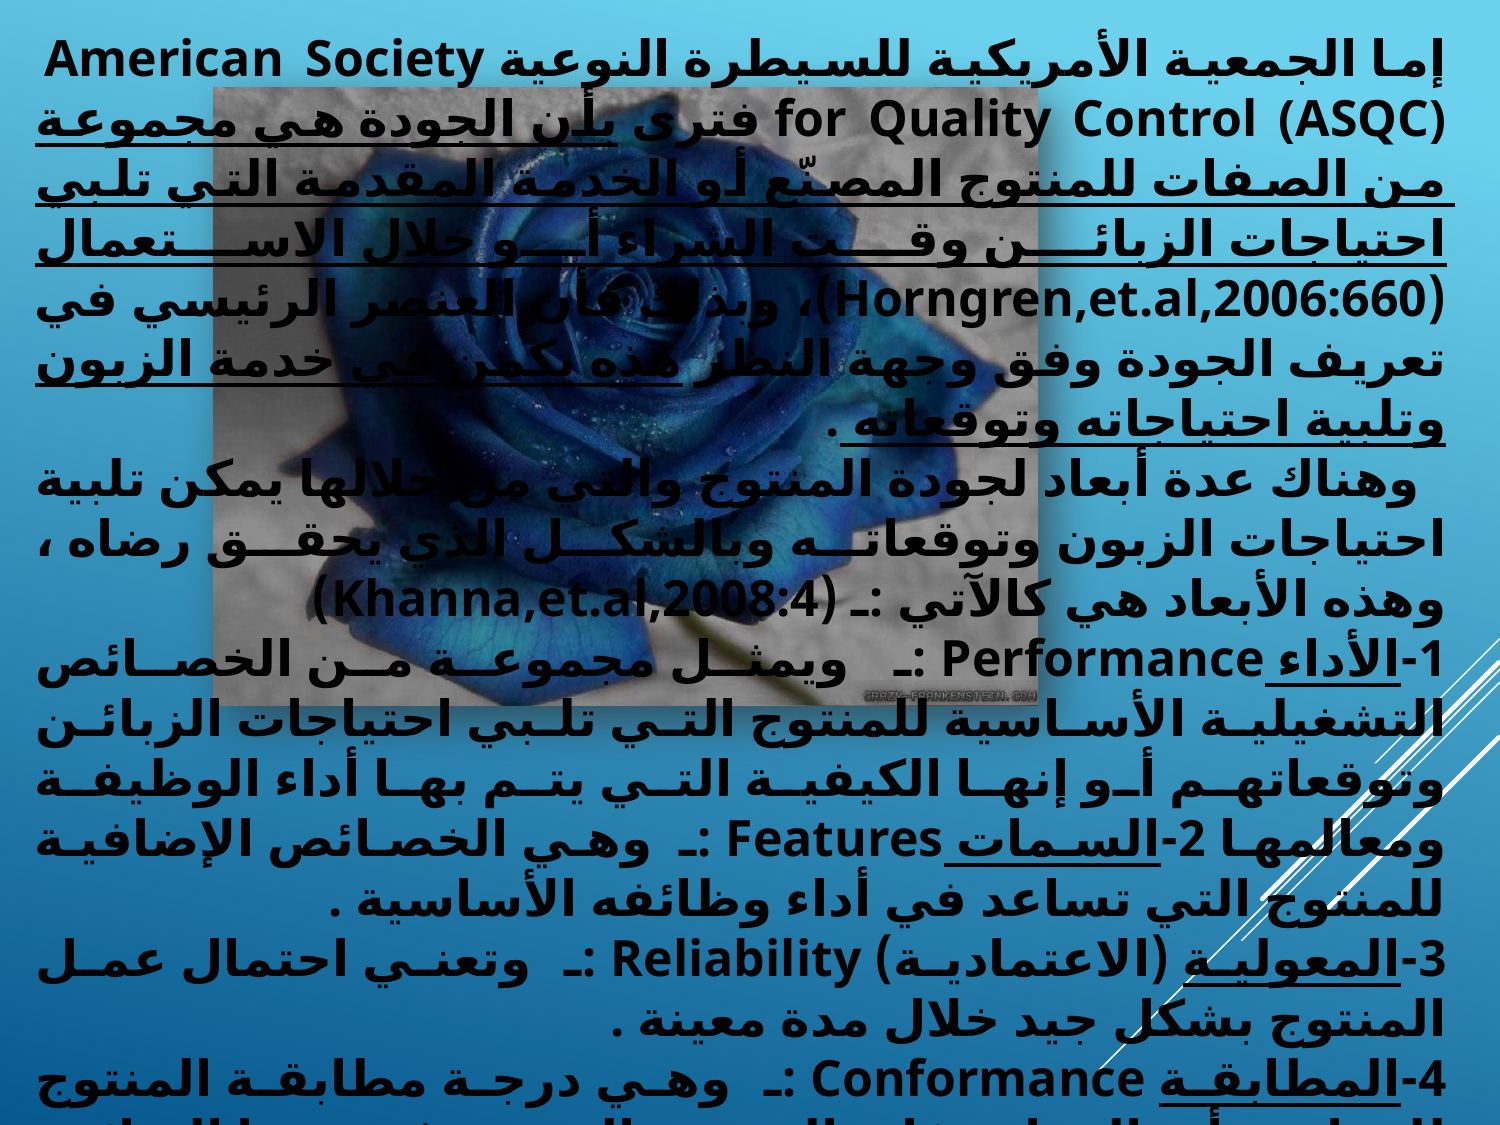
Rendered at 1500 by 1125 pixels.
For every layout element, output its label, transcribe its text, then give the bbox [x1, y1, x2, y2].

text_box إما الجمعية الأمريكية للسيطرة النوعية American Society for Quality Control (ASQC) فترى بأن الجودة هي مجموعة من الصفات للمنتوج المصنّع أو الخدمة المقدمة التي تلبي احتياجات الزبائن وقت الشراء أو خلال الاستعمال (Horngren,et.al,2006:660)، وبذلك فأن العنصر الرئيسي في تعريف الجودة وفق وجهة النظر هذه يكمن في خدمة الزبون وتلبية احتياجاته وتوقعاته . وهناك عدة أبعاد لجودة المنتوج والتي من خلالها يمكن تلبية احتياجات الزبون وتوقعاته وبالشكل الذي يحقق رضاه ، وهذه الأبعاد هي كالآتي :ـ (Khanna,et.al,2008:4) 1-الأداء Performance :ـ ويمثل مجموعة من الخصائص التشغيلية الأساسية للمنتوج التي تلبي احتياجات الزبائن وتوقعاتهم أو إنها الكيفية التي يتم بها أداء الوظيفة ومعالمها 2-السمات Features :ـ وهي الخصائص الإضافية للمنتوج التي تساعد في أداء وظائفه الأساسية . 3-المعولية (الاعتمادية) Reliability :ـ وتعني احتمال عمل المنتوج بشكل جيد خلال مدة معينة . 4-المطابقة Conformance :ـ وهي درجة مطابقة المنتوج للمعايير أو المواصفات المحددة التي يرغب بها الزبائن بحيث يمكن أن تلبي احتياجاتهم وتوقعاتهم . 5-المتانة (التحمل) Durability :ـ وتعني مقدار الاستعمال الذي يحصل عليه الزبون من المنتوج خلال عمره الإنتاجي أي قبل التخلص منه أو استبداله . [20, 19, 1462, 1125]
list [212, 87, 1038, 706]
